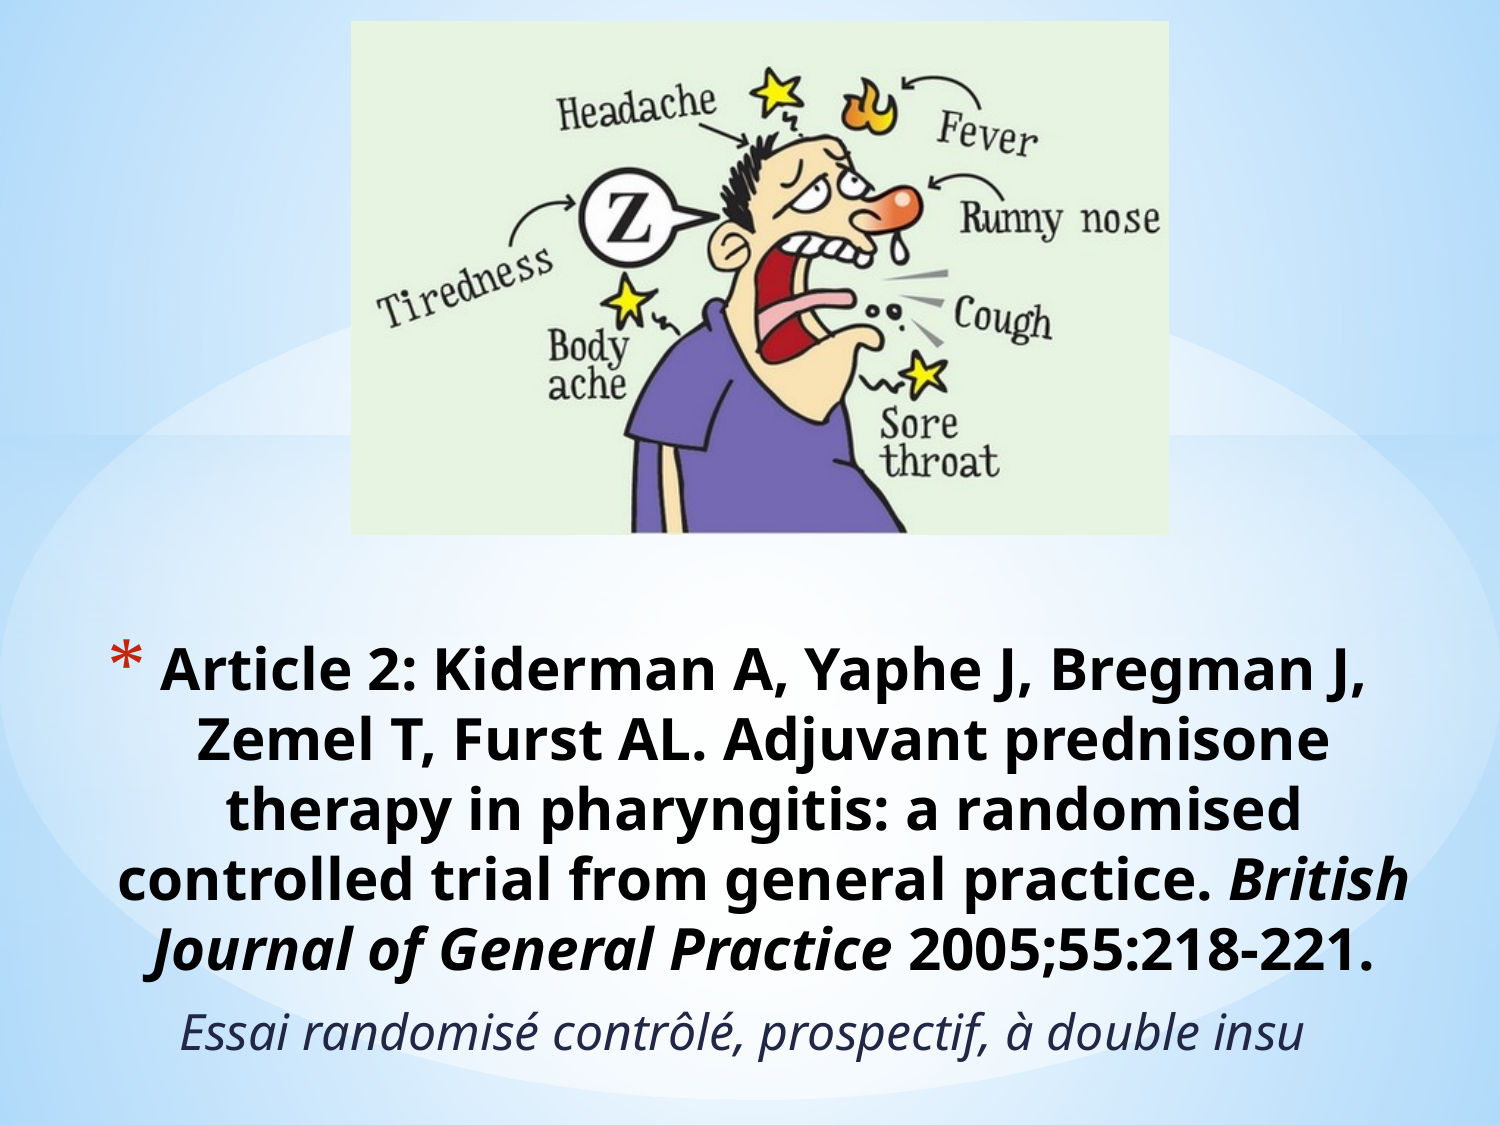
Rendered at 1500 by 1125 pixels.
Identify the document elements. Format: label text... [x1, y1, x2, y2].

picture [351, 21, 1170, 536]
list Essai randomisé contrôlé, prospectif, à double insu [154, 992, 1348, 1125]
title Article 2: Kiderman A, Yaphe J, Bregman J, Zemel T, Furst AL. Adjuvant prednisone therapy in pharyngitis: a randomised controlled trial from general practice. British Journal of General Practice 2005;55:218-221. [46, 660, 1430, 1125]
